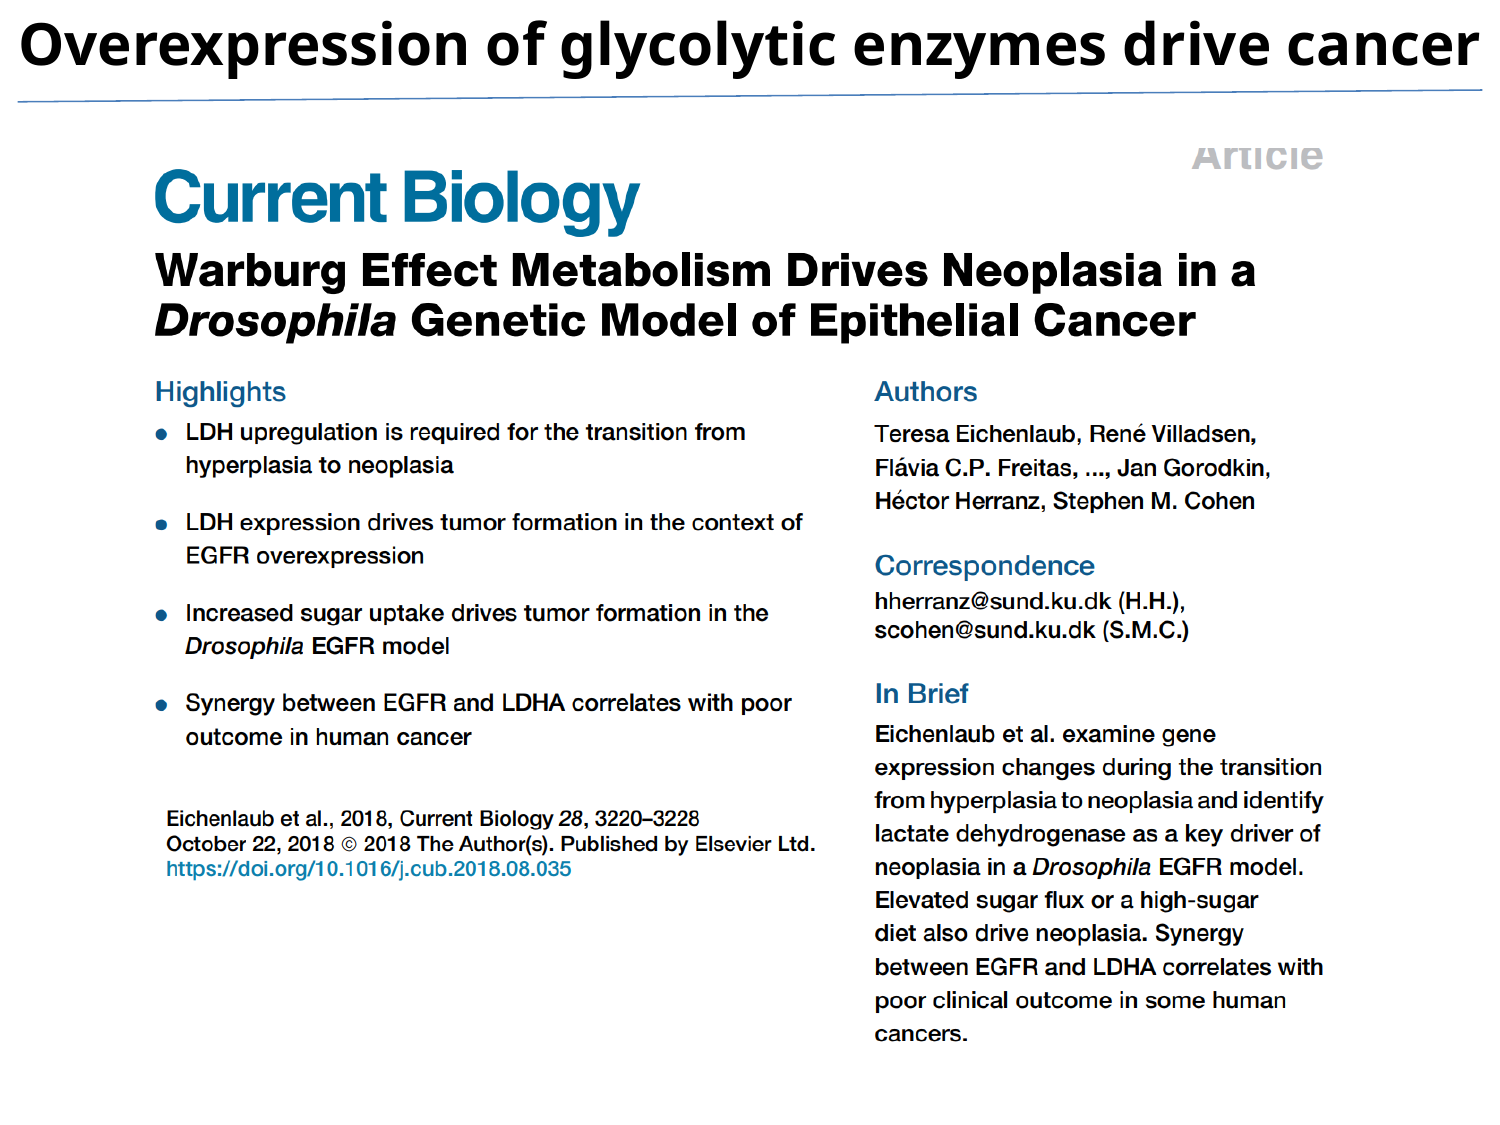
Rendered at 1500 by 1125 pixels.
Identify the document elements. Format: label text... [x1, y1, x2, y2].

title Overexpression of glycolytic enzymes drive cancer [0, 0, 1500, 188]
picture [137, 148, 1353, 1101]
